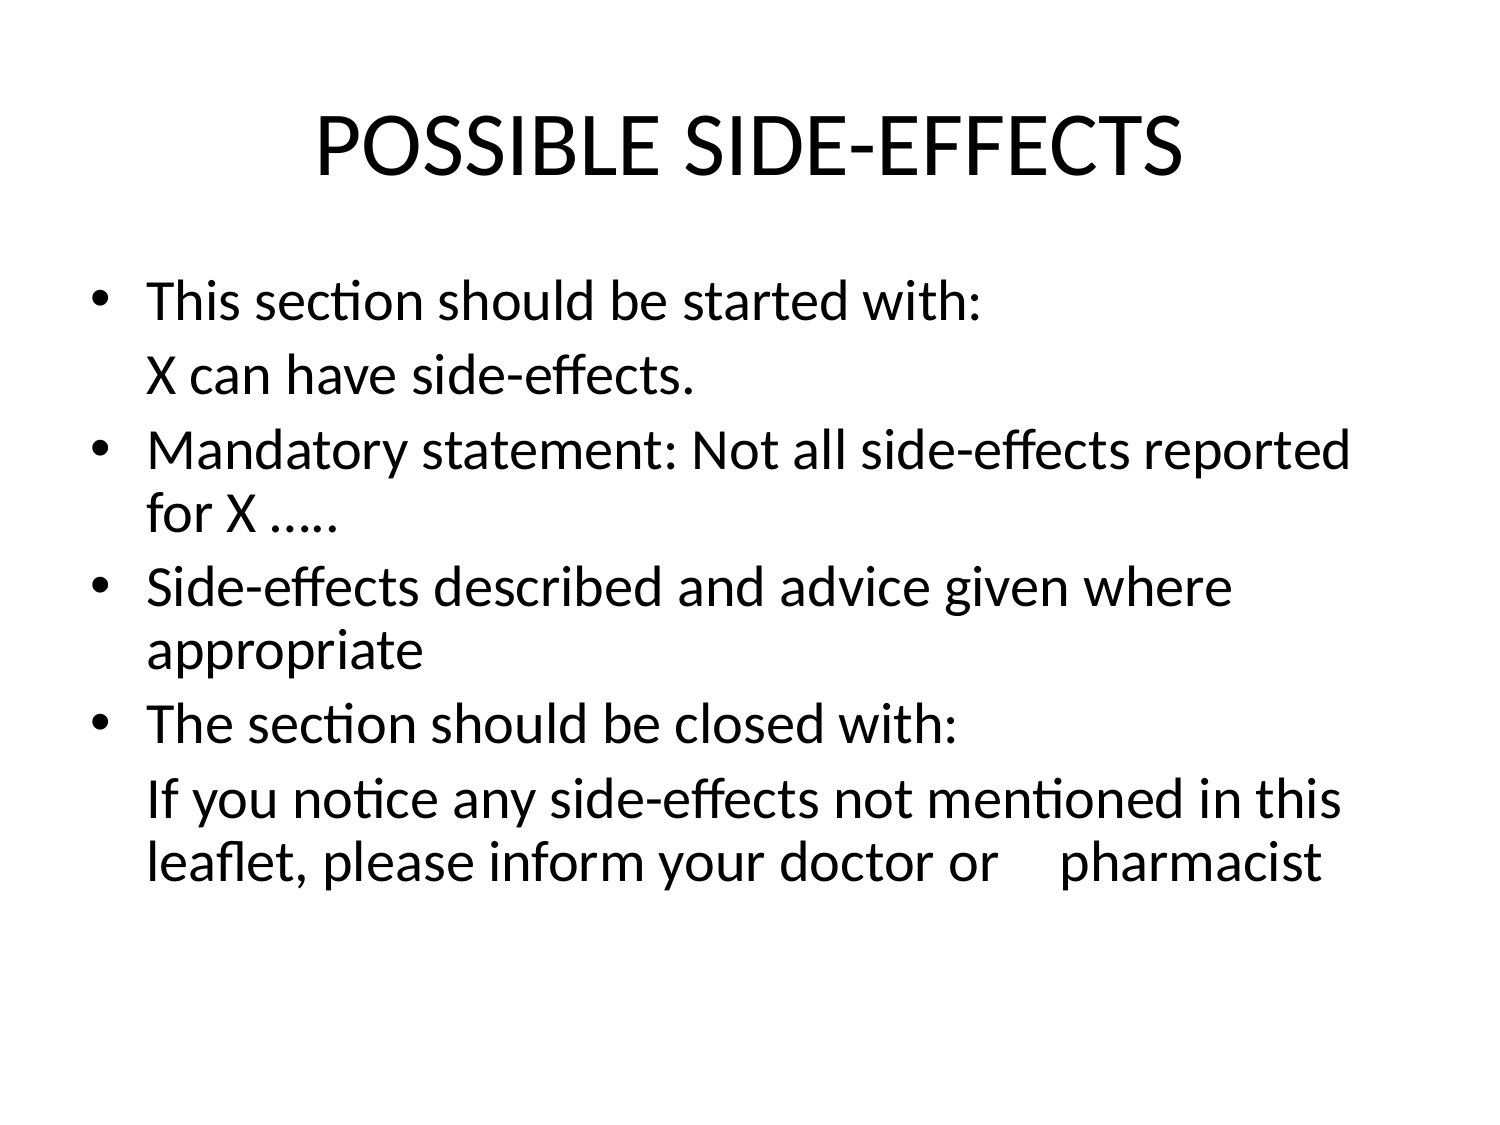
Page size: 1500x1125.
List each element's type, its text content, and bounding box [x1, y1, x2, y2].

list This section should be started with: X can have side-effects. Mandatory statement: Not all side-effects reported for X ….. Side-effects described and advice given where appropriate The section should be closed with: If you notice any side-effects not mentioned in this leaflet, please inform your doctor or pharmacist [74, 262, 1426, 1006]
title POSSIBLE SIDE-EFFECTS [74, 44, 1426, 233]
